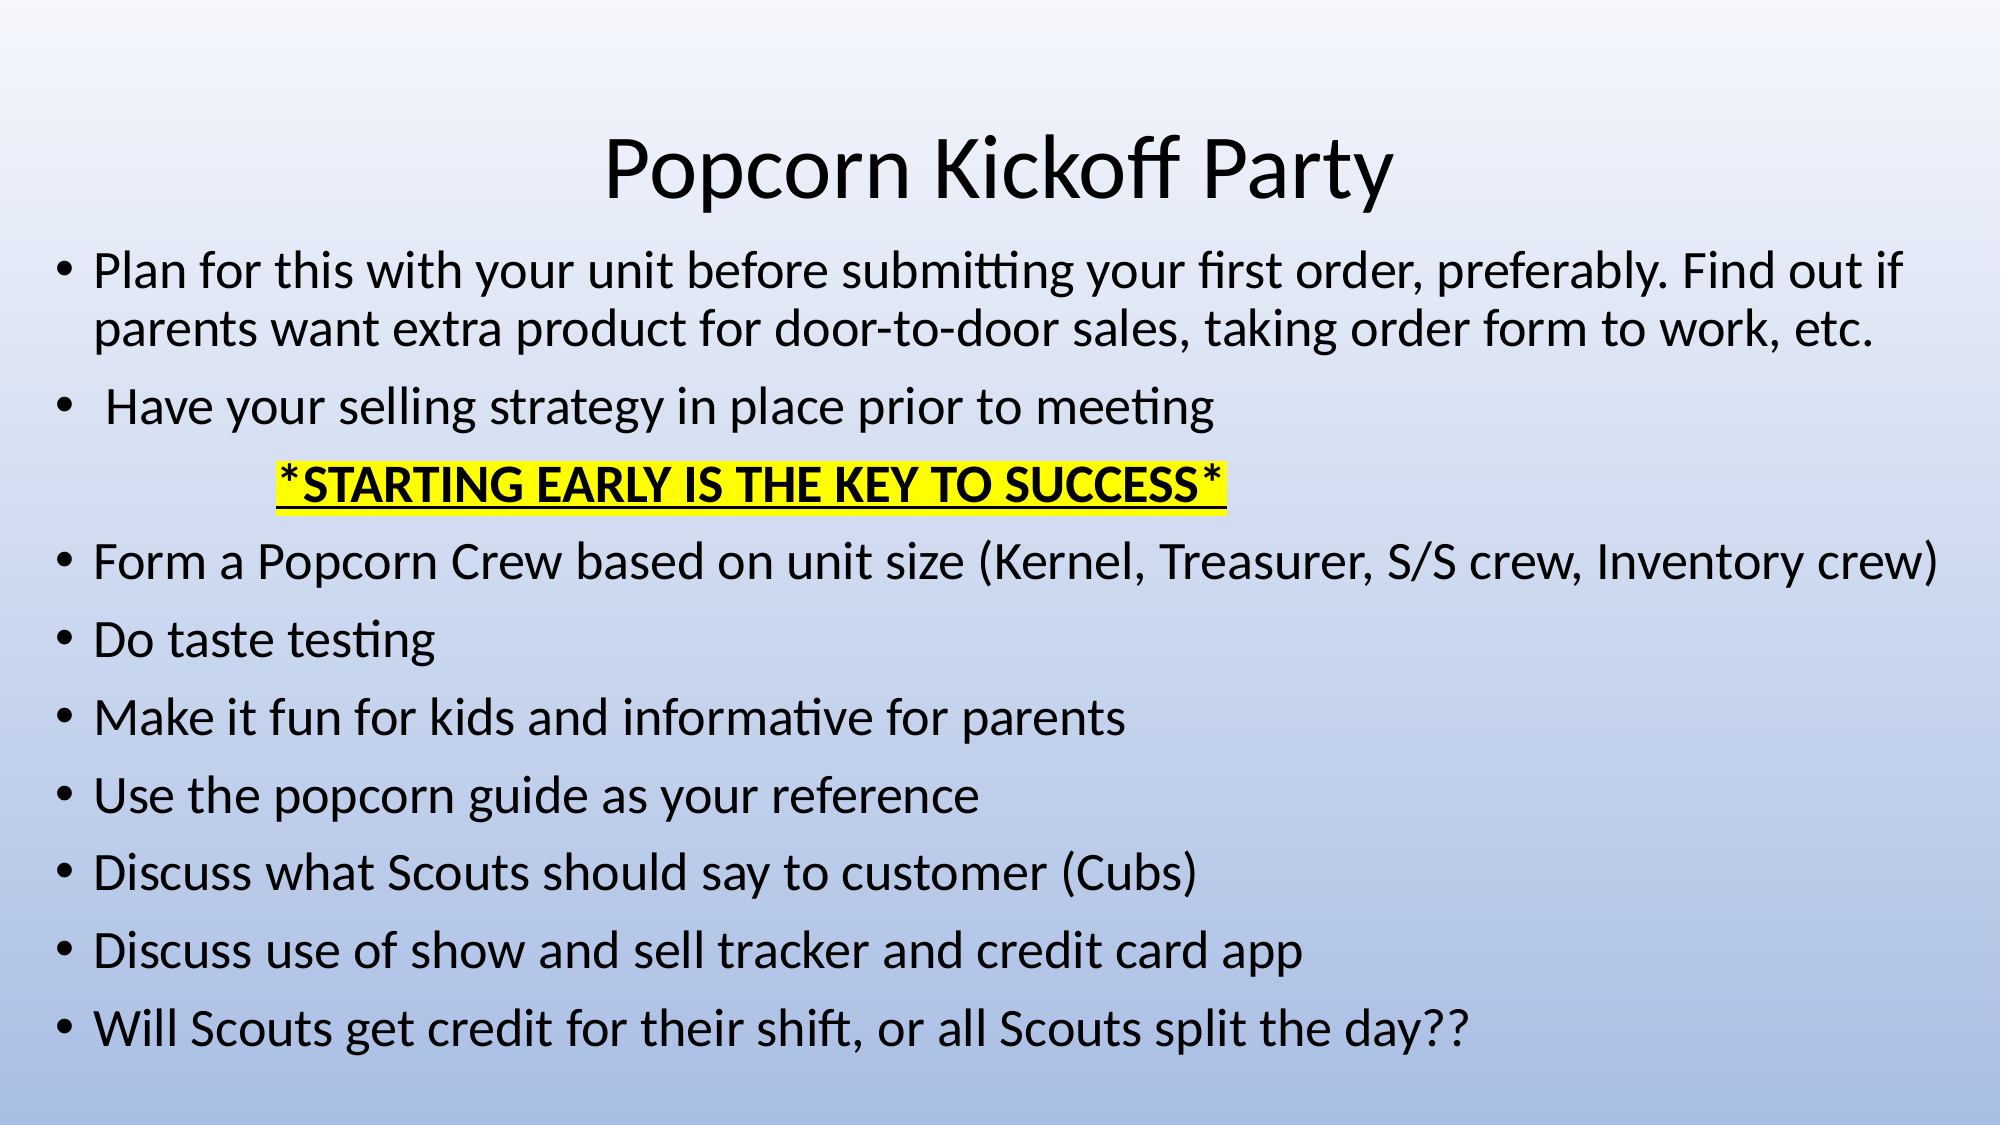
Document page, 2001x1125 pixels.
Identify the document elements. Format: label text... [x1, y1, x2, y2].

list Plan for this with your unit before submitting your first order, preferably. Find out if parents want extra product for door-to-door sales, taking order form to work, etc. Have your selling strategy in place prior to meeting *STARTING EARLY IS THE KEY TO SUCCESS* Form a Popcorn Crew based on unit size (Kernel, Treasurer, S/S crew, Inventory crew) Do taste testing Make it fun for kids and informative for parents Use the popcorn guide as your reference Discuss what Scouts should say to customer (Cubs) Discuss use of show and sell tracker and credit card app Will Scouts get credit for their shift, or all Scouts split the day?? [40, 233, 1983, 1091]
title Popcorn Kickoff Party [137, 59, 1863, 233]
